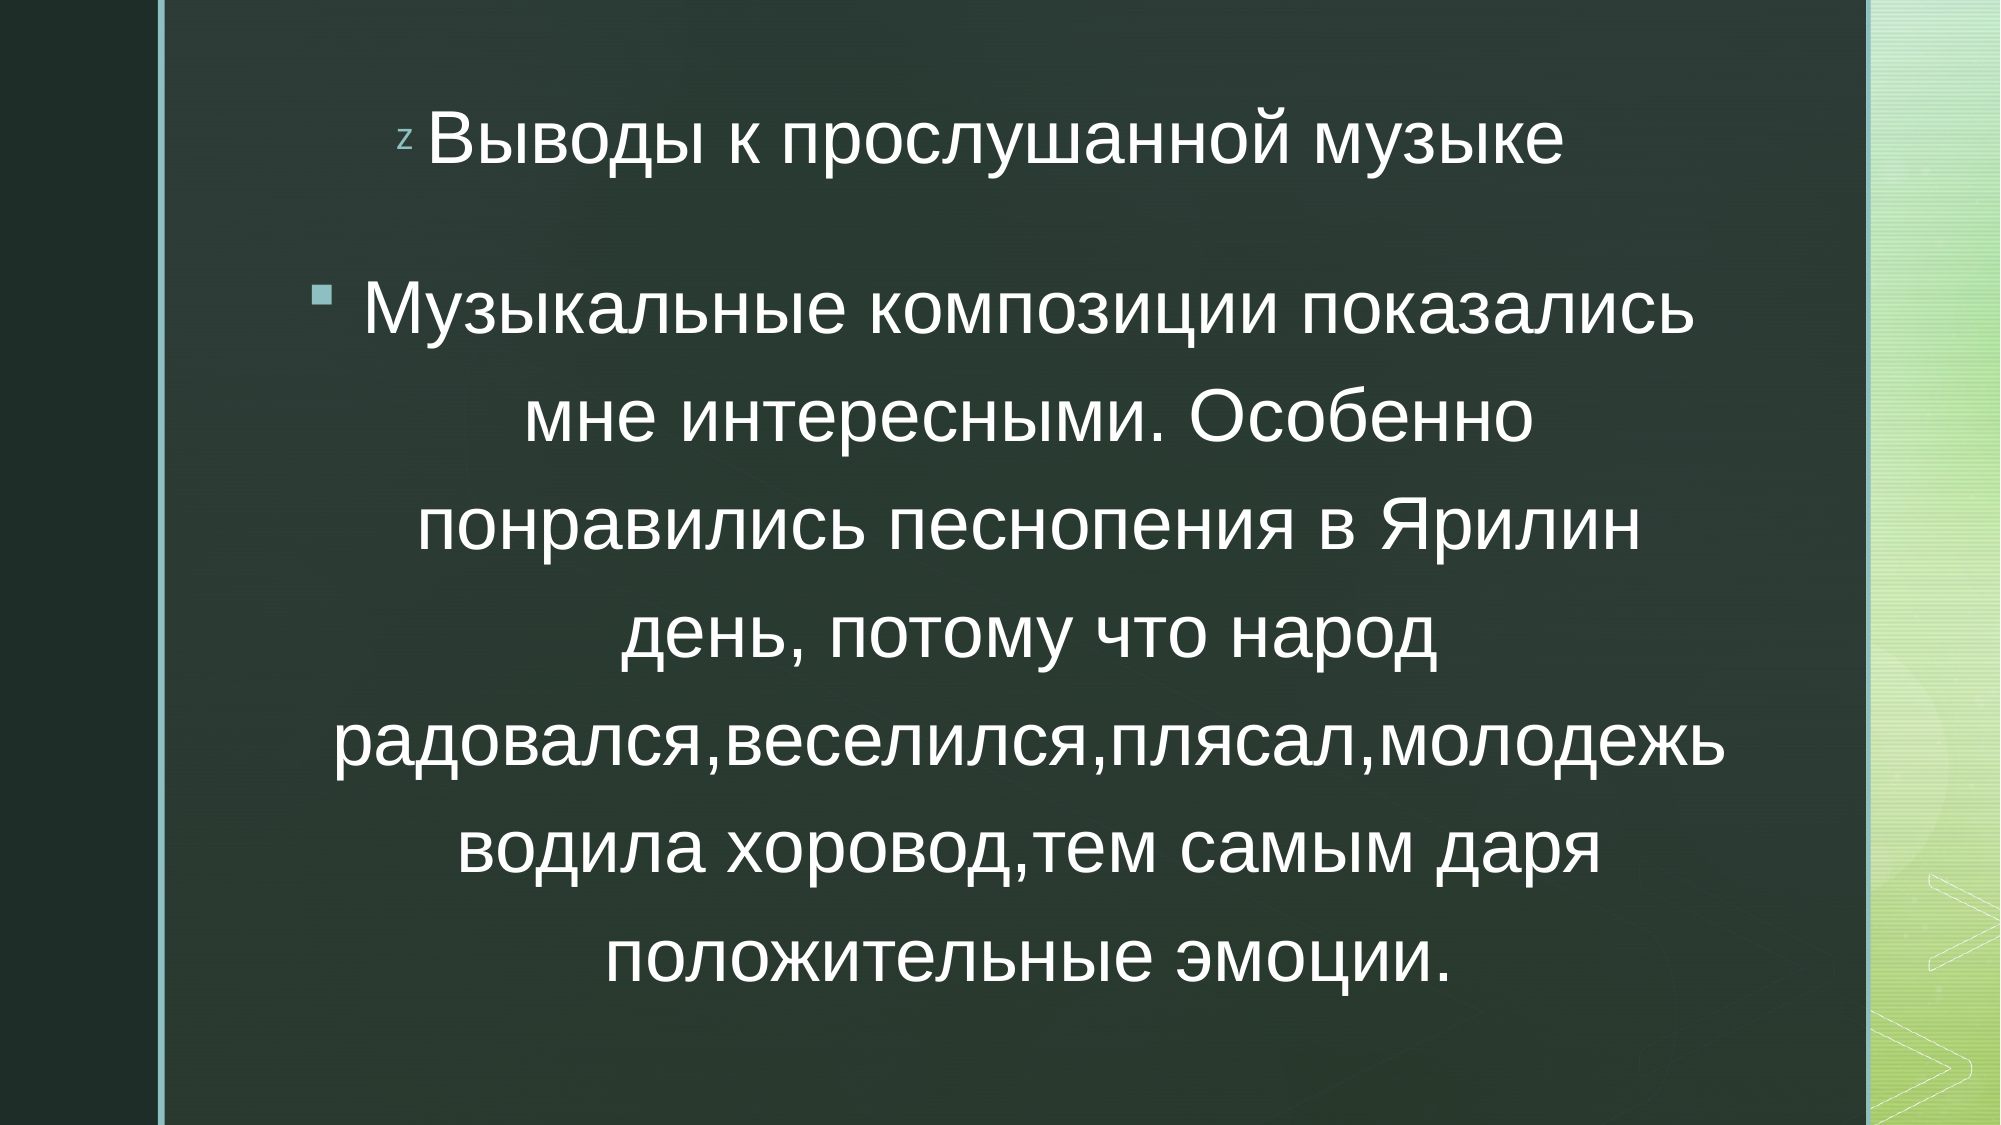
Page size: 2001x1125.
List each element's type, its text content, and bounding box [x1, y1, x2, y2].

title Выводы к прослушанной музыке [344, 91, 1650, 222]
picture [1871, 0, 2001, 1125]
list Музыкальные композиции показались мне интересными. Особенно понравились песнопения в Ярилин день, потому что народ радовался,веселился,плясал,молодежь водила хоровод,тем самым даря положительные эмоции. [242, 222, 1762, 1014]
